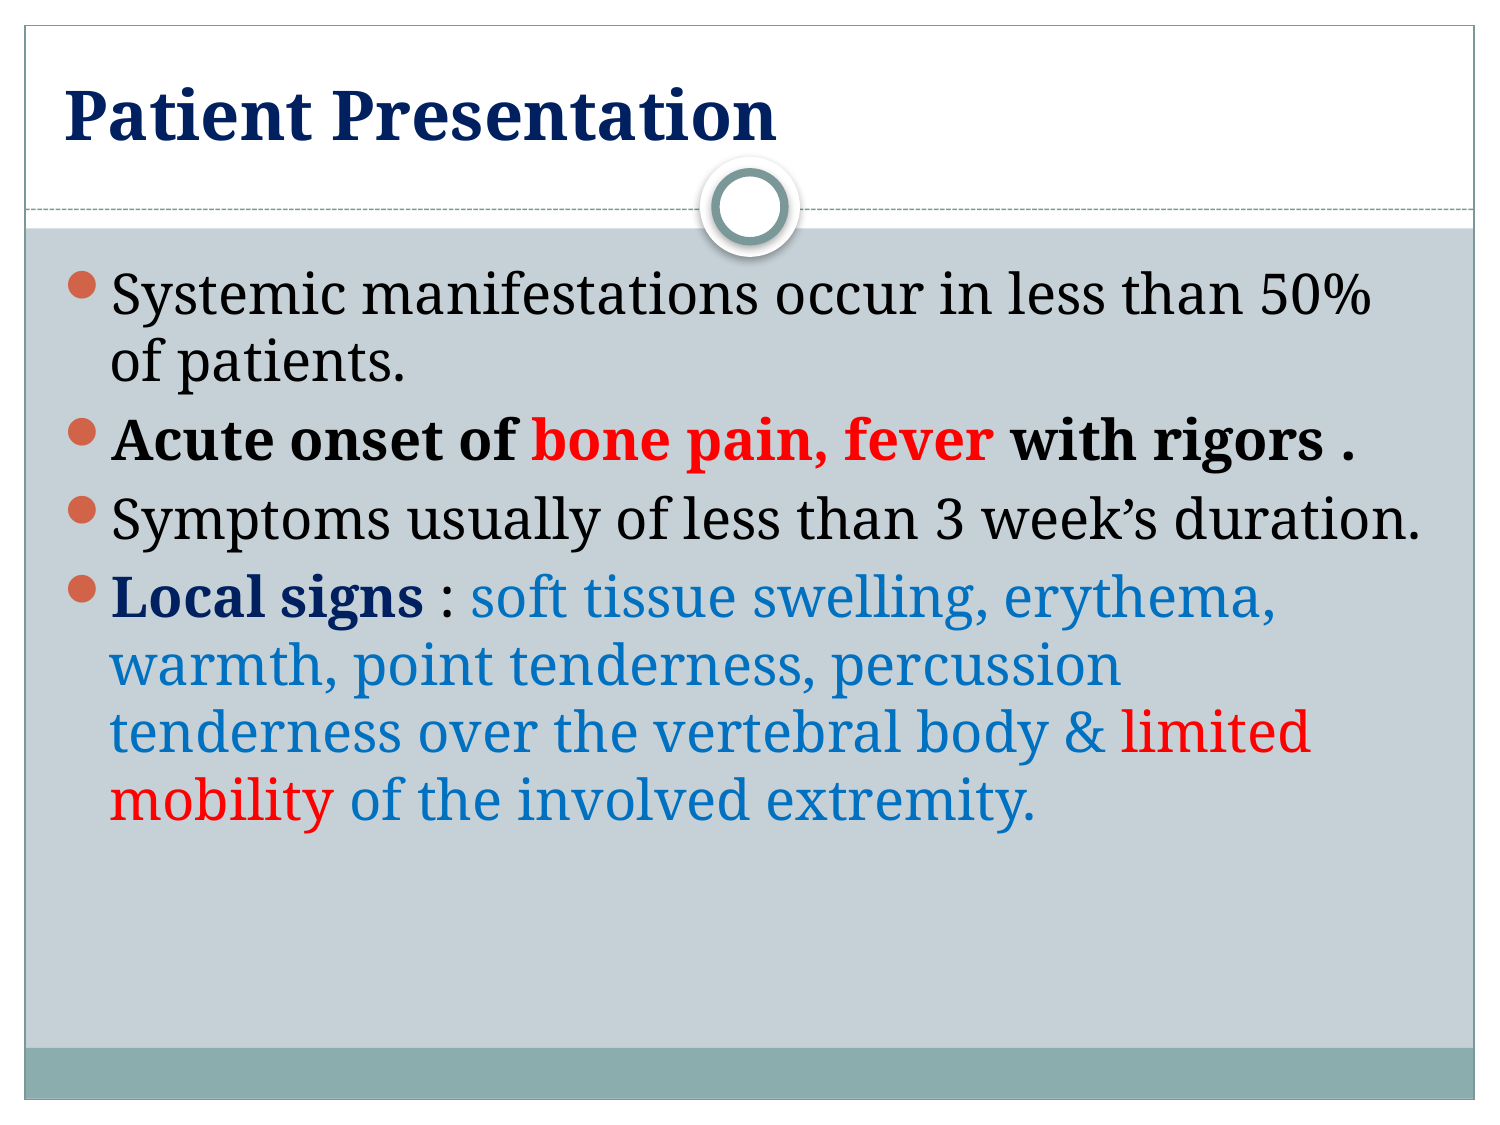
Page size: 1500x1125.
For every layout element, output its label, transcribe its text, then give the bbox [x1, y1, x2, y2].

list Systemic manifestations occur in less than 50% of patients. Acute onset of bone pain, fever with rigors . Symptoms usually of less than 3 week’s duration. Local signs : soft tissue swelling, erythema, warmth, point tenderness, percussion tenderness over the vertebral body & limited mobility of the involved extremity. [49, 250, 1445, 1001]
title Patient Presentation [49, 37, 1450, 162]
